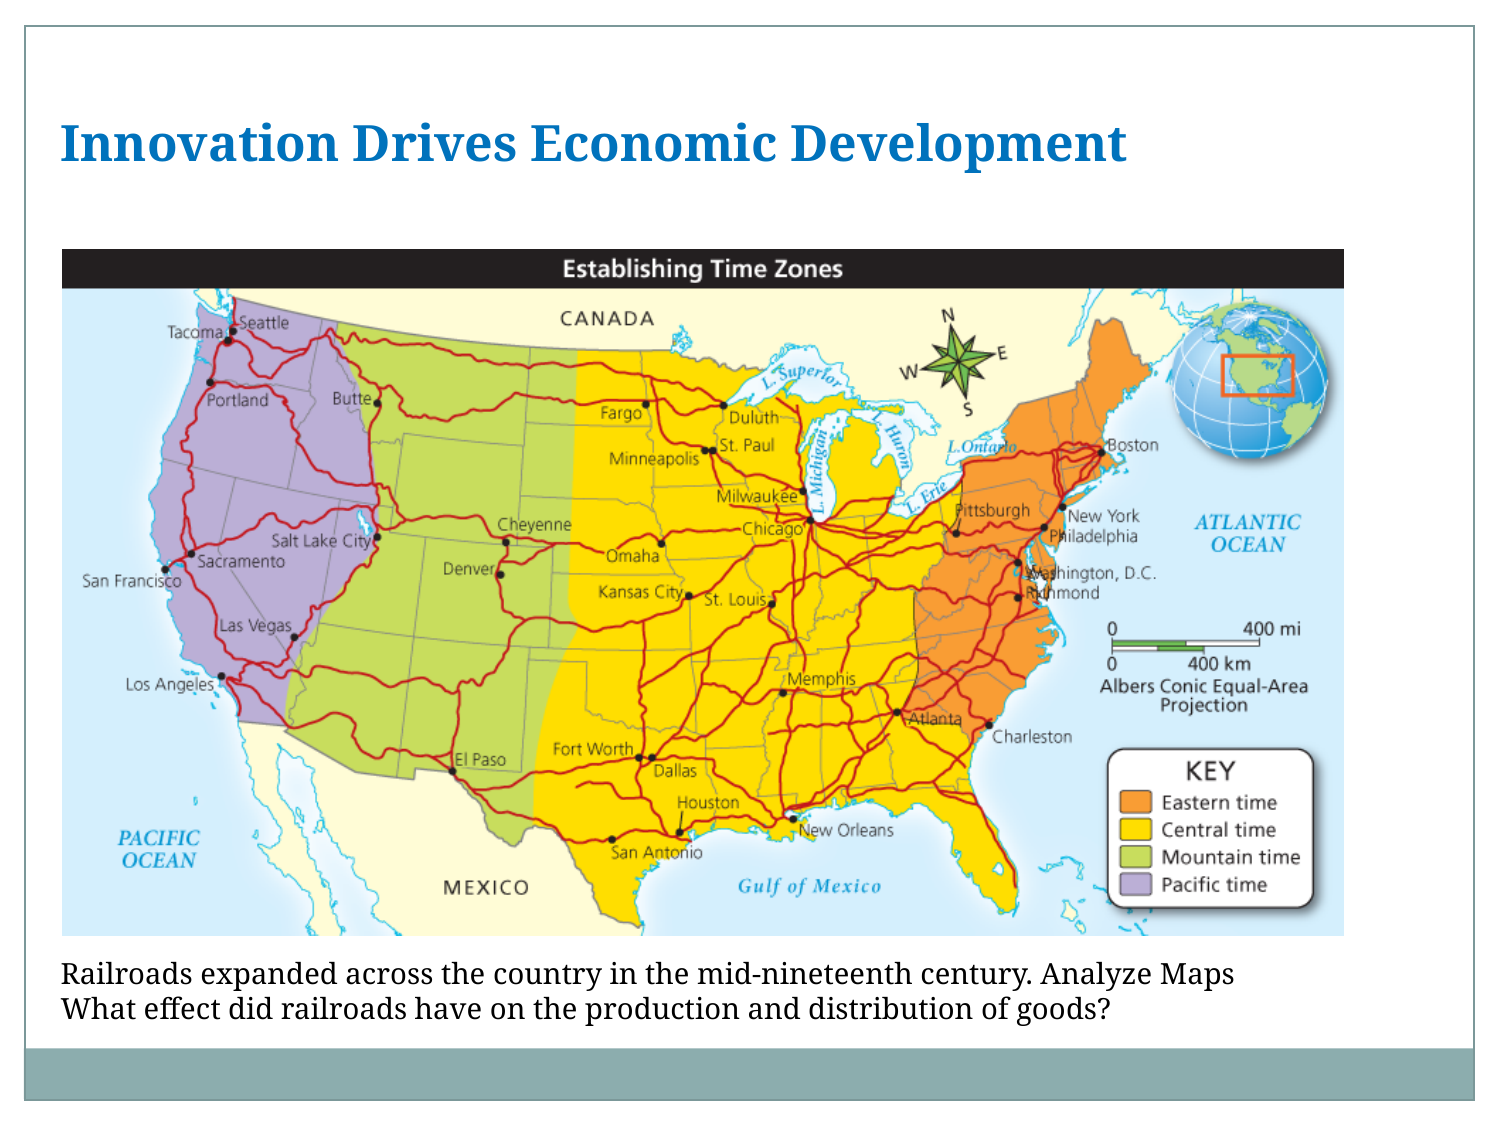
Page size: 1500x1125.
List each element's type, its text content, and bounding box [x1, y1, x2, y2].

picture [62, 249, 1344, 936]
text_box Railroads expanded across the country in the mid-nineteenth century. Analyze Maps What effect did railroads have on the production and distribution of goods? [45, 947, 1296, 1033]
text_box Innovation Drives Economic Development [45, 104, 1296, 179]
